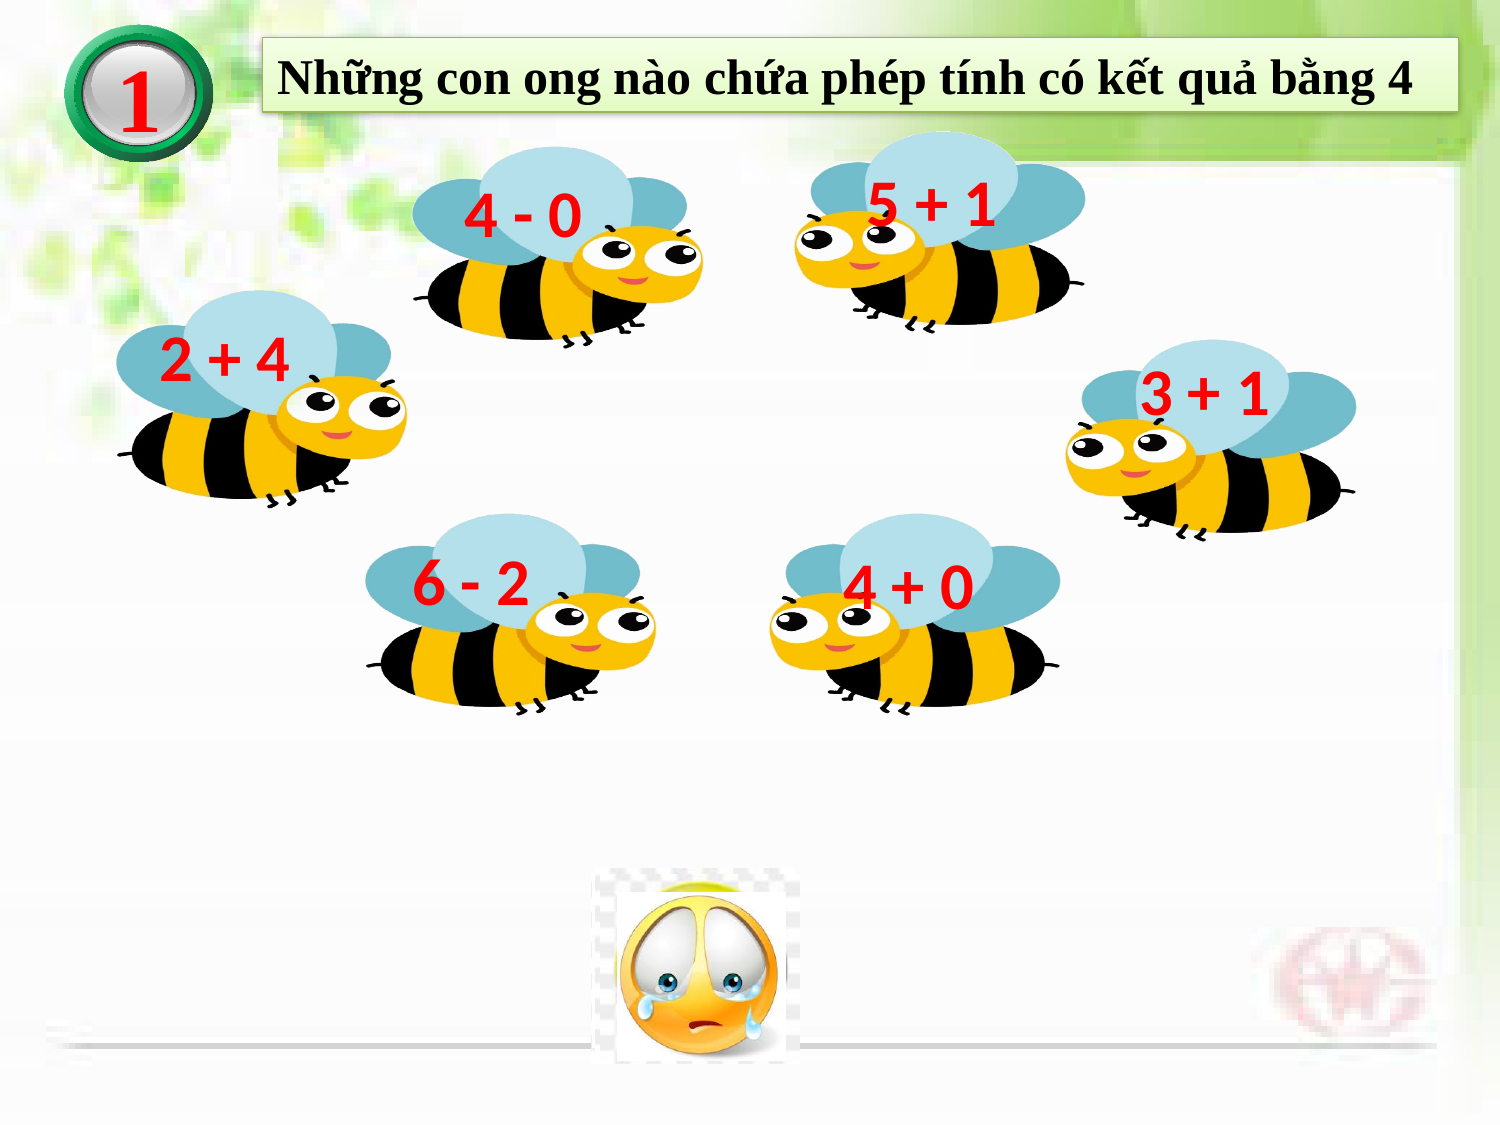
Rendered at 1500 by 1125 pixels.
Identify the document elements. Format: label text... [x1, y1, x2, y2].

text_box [726, 506, 1157, 730]
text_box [19, 282, 477, 524]
text_box Những con ong nào chứa phép tính có kết quả bằng 4 [262, 37, 1459, 113]
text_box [724, 124, 1182, 349]
picture [0, 0, 1500, 1125]
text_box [314, 138, 772, 363]
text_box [64, 24, 213, 162]
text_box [995, 331, 1453, 556]
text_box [268, 506, 726, 730]
